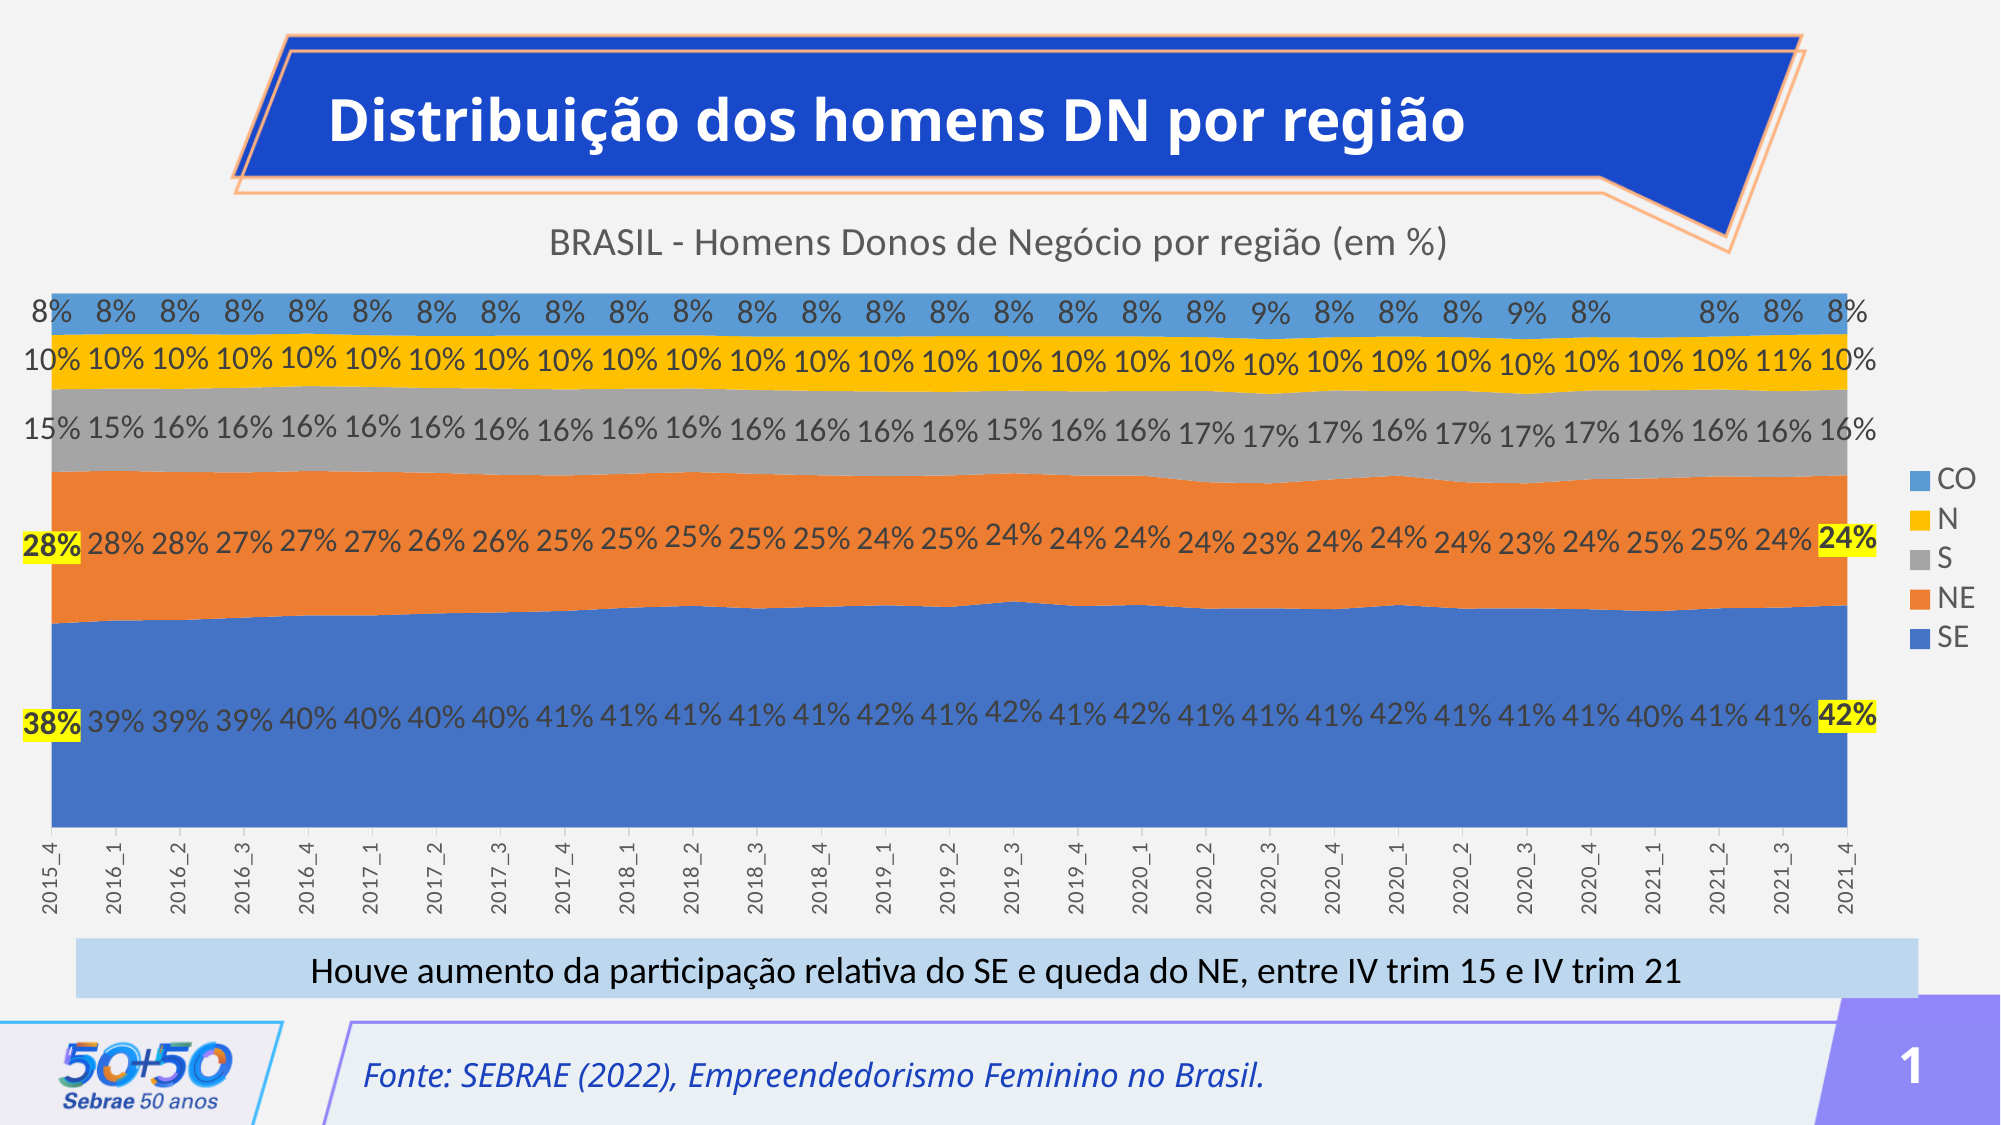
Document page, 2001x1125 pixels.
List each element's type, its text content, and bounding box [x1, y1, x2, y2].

text_box Houve aumento da participação relativa do SE e queda do NE, entre IV trim 15 e IV trim 21 [76, 938, 1919, 999]
text_box Distribuição dos homens DN por região [312, 75, 1520, 161]
text_box 1 [1883, 1026, 1954, 1090]
picture [0, 0, 2001, 1125]
chart [0, 189, 2000, 931]
text_box Fonte: SEBRAE (2022), Empreendedorismo Feminino no Brasil. [347, 1044, 1791, 1105]
